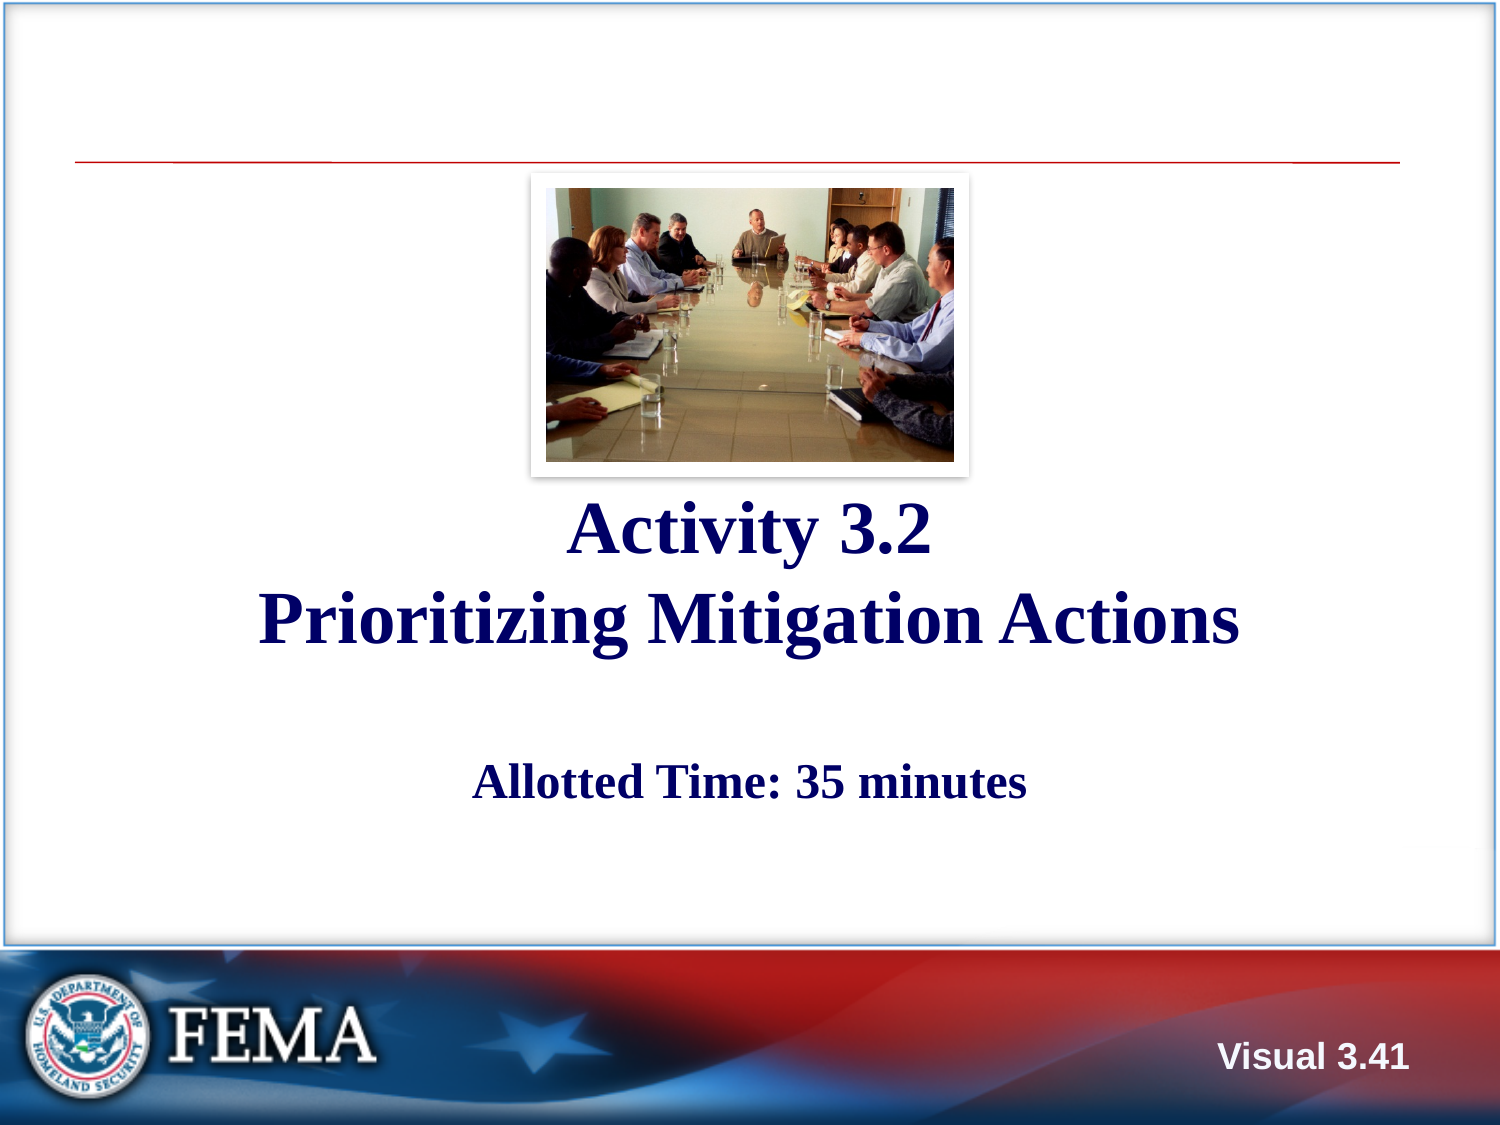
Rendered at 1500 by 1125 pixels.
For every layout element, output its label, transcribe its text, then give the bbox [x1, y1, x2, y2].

slide_number Visual 3.41 [1074, 1024, 1425, 1103]
picture [0, 0, 1500, 1125]
title Activity 3.2 Prioritizing Mitigation Actions Allotted Time: 35 minutes [137, 549, 1363, 738]
